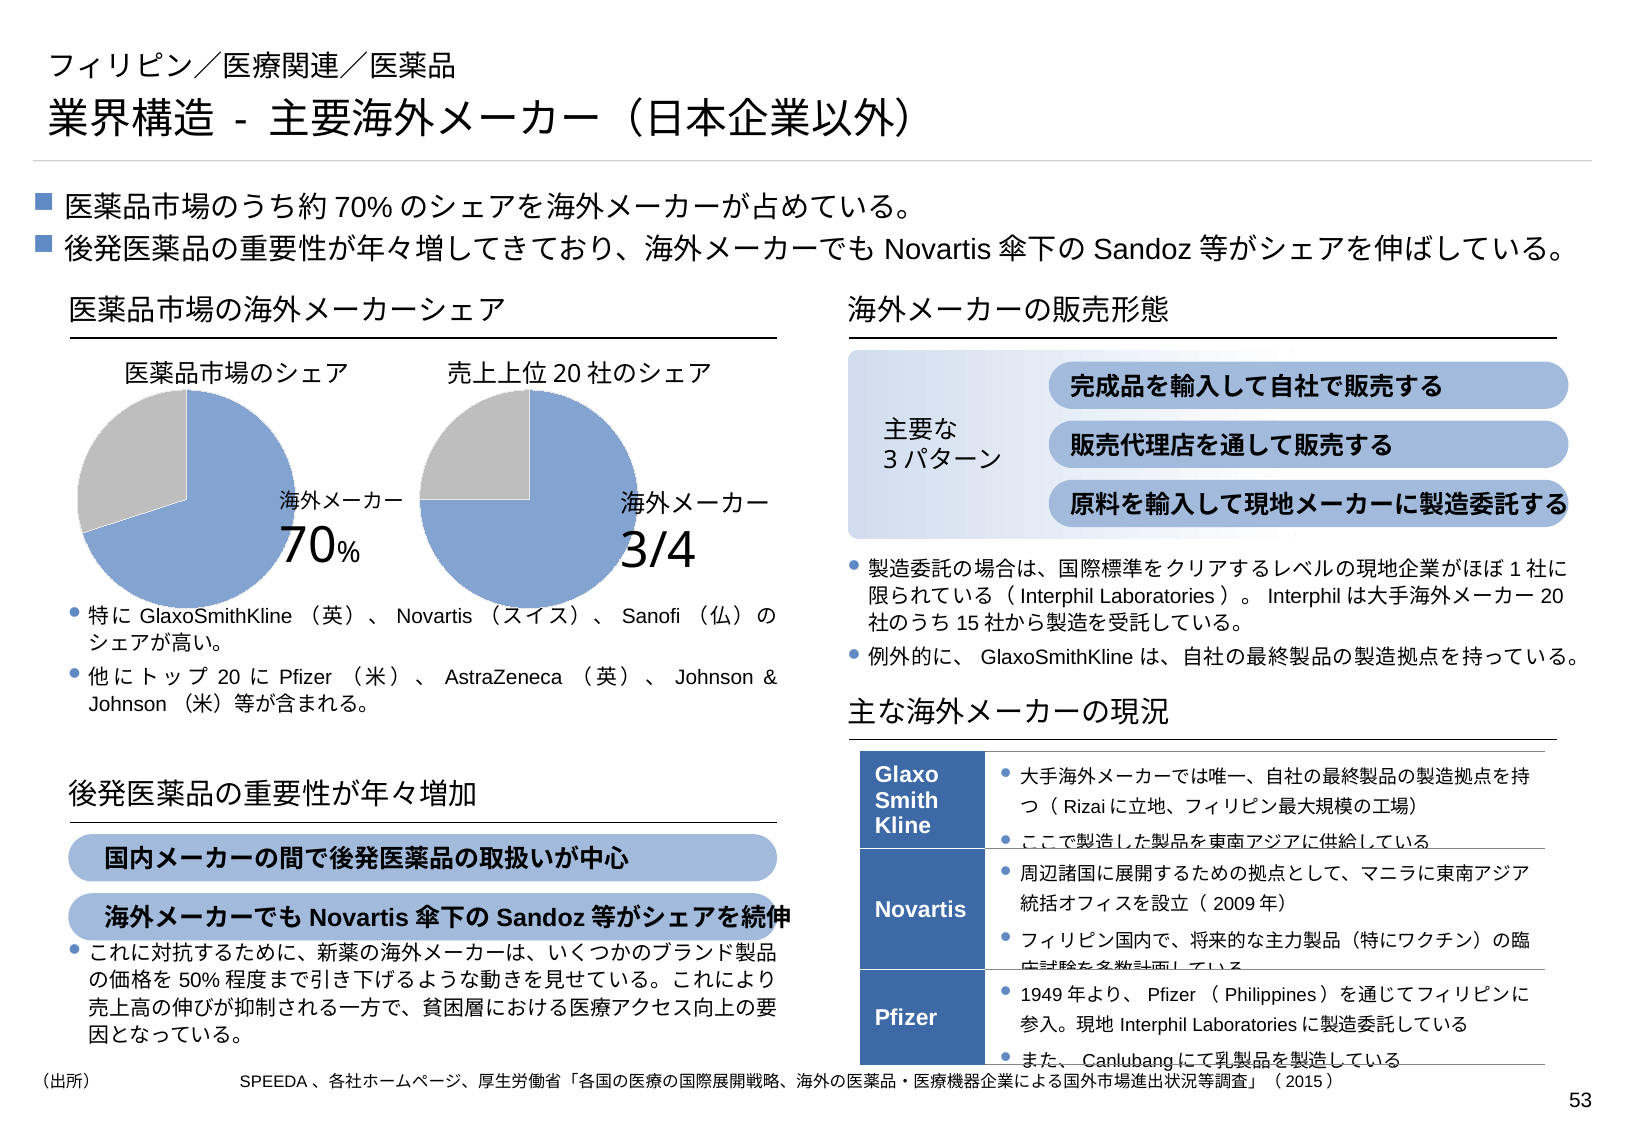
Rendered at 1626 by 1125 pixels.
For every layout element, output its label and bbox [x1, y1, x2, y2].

list [32, 90, 1593, 149]
table_cell [860, 849, 1545, 969]
title [32, 30, 1593, 90]
text_box [432, 349, 728, 395]
text_box [32, 1070, 1474, 1094]
text_box [68, 290, 778, 339]
text_box [672, 480, 786, 585]
chart [44, 385, 329, 614]
text_box [109, 349, 365, 395]
text_box [68, 774, 778, 823]
text_box [68, 621, 777, 728]
text_box [32, 184, 1593, 266]
text_box [68, 834, 778, 882]
text_box [847, 692, 1557, 740]
table_cell [860, 970, 1545, 1064]
chart [387, 385, 672, 614]
text_box [847, 349, 1569, 681]
text_box [68, 893, 778, 1059]
text_box [329, 480, 387, 580]
table_header [860, 752, 1545, 848]
text_box [847, 290, 1557, 339]
